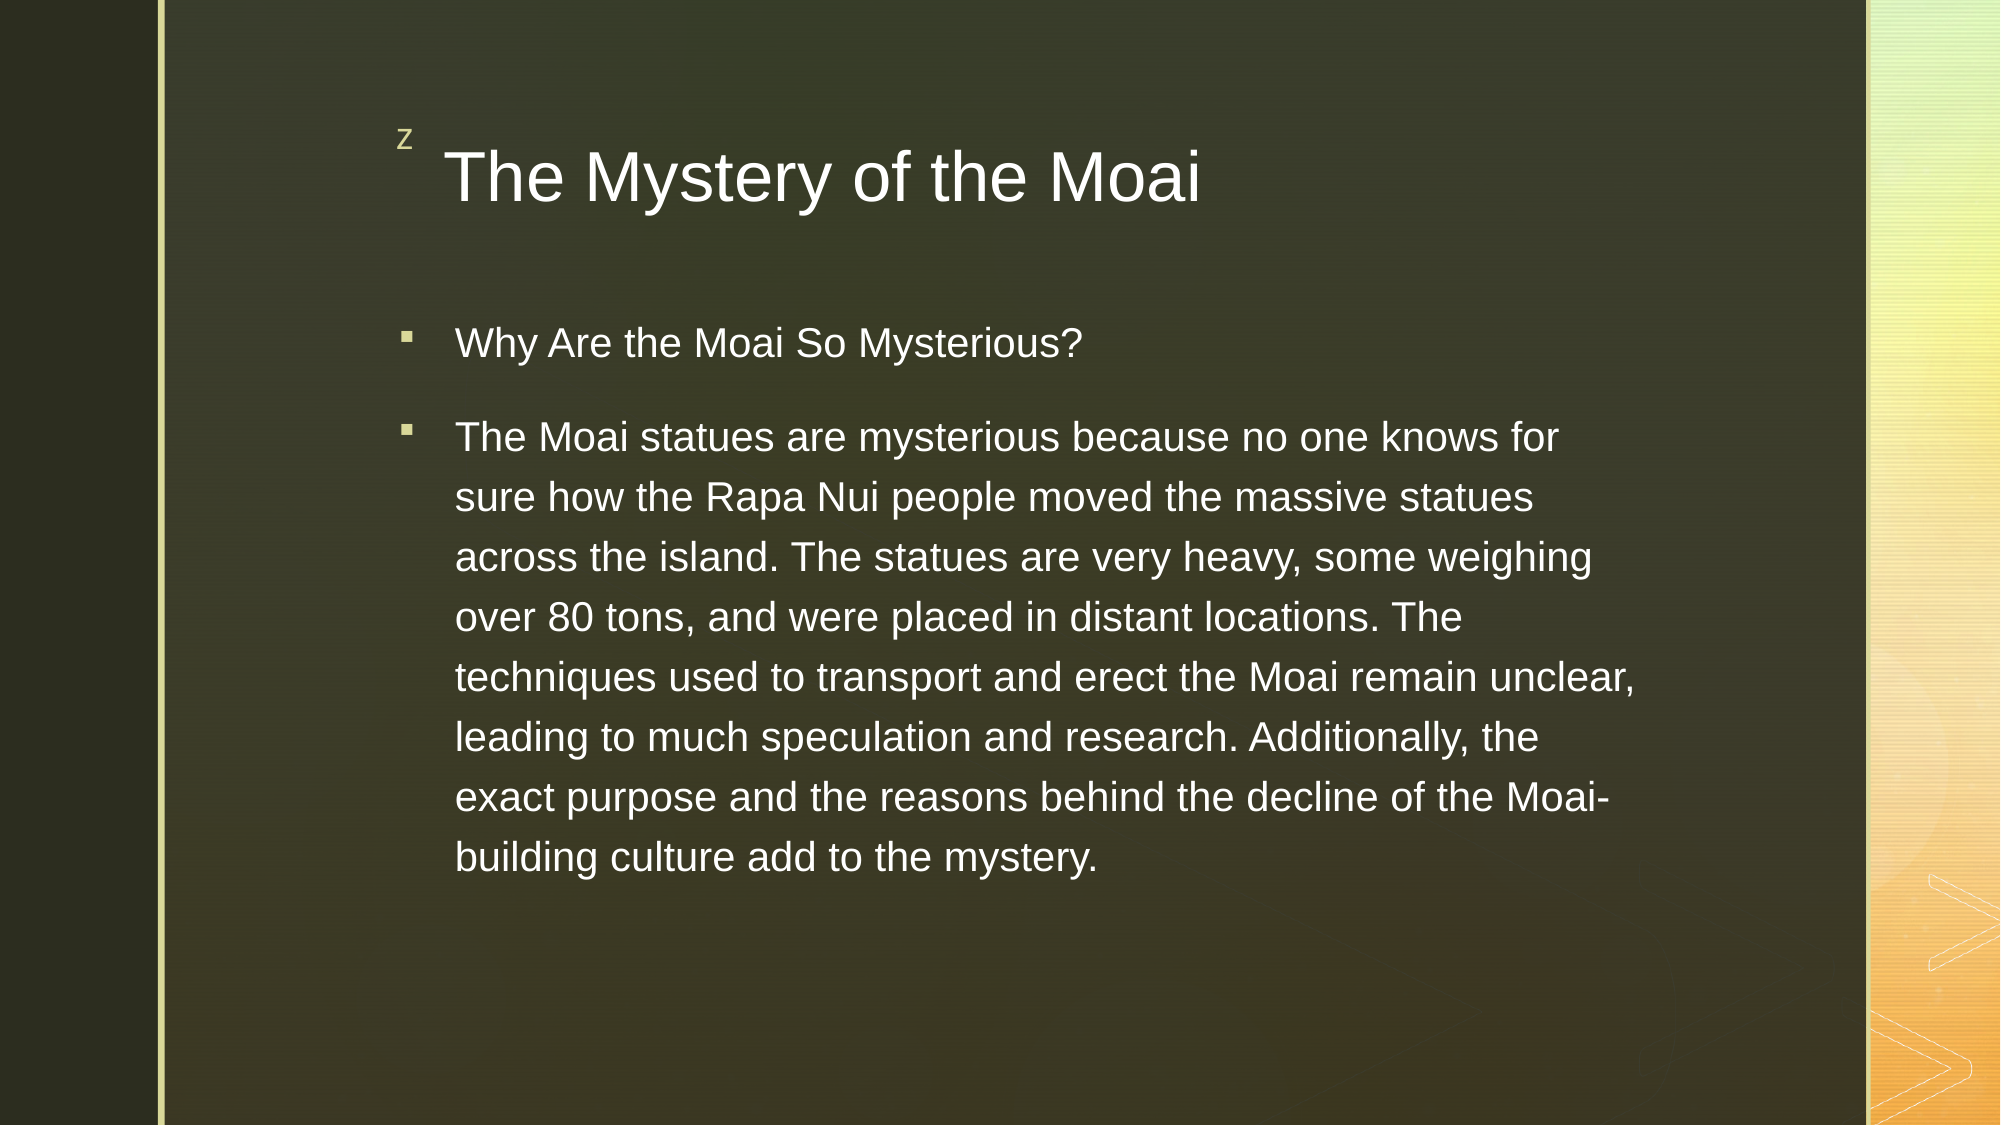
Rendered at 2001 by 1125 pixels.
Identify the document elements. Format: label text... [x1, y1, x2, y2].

title The Mystery of the Moai [428, 132, 1734, 310]
list Why Are the Moai So Mysterious? The Moai statues are mysterious because no one knows for sure how the Rapa Nui people moved the massive statues across the island. The statues are very heavy, some weighing over 80 tons, and were placed in distant locations. The techniques used to transport and erect the Moai remain unclear, leading to much speculation and research. Additionally, the exact purpose and the reasons behind the decline of the Moai-building culture add to the mystery. [383, 264, 1663, 921]
picture [1871, 0, 2001, 1125]
